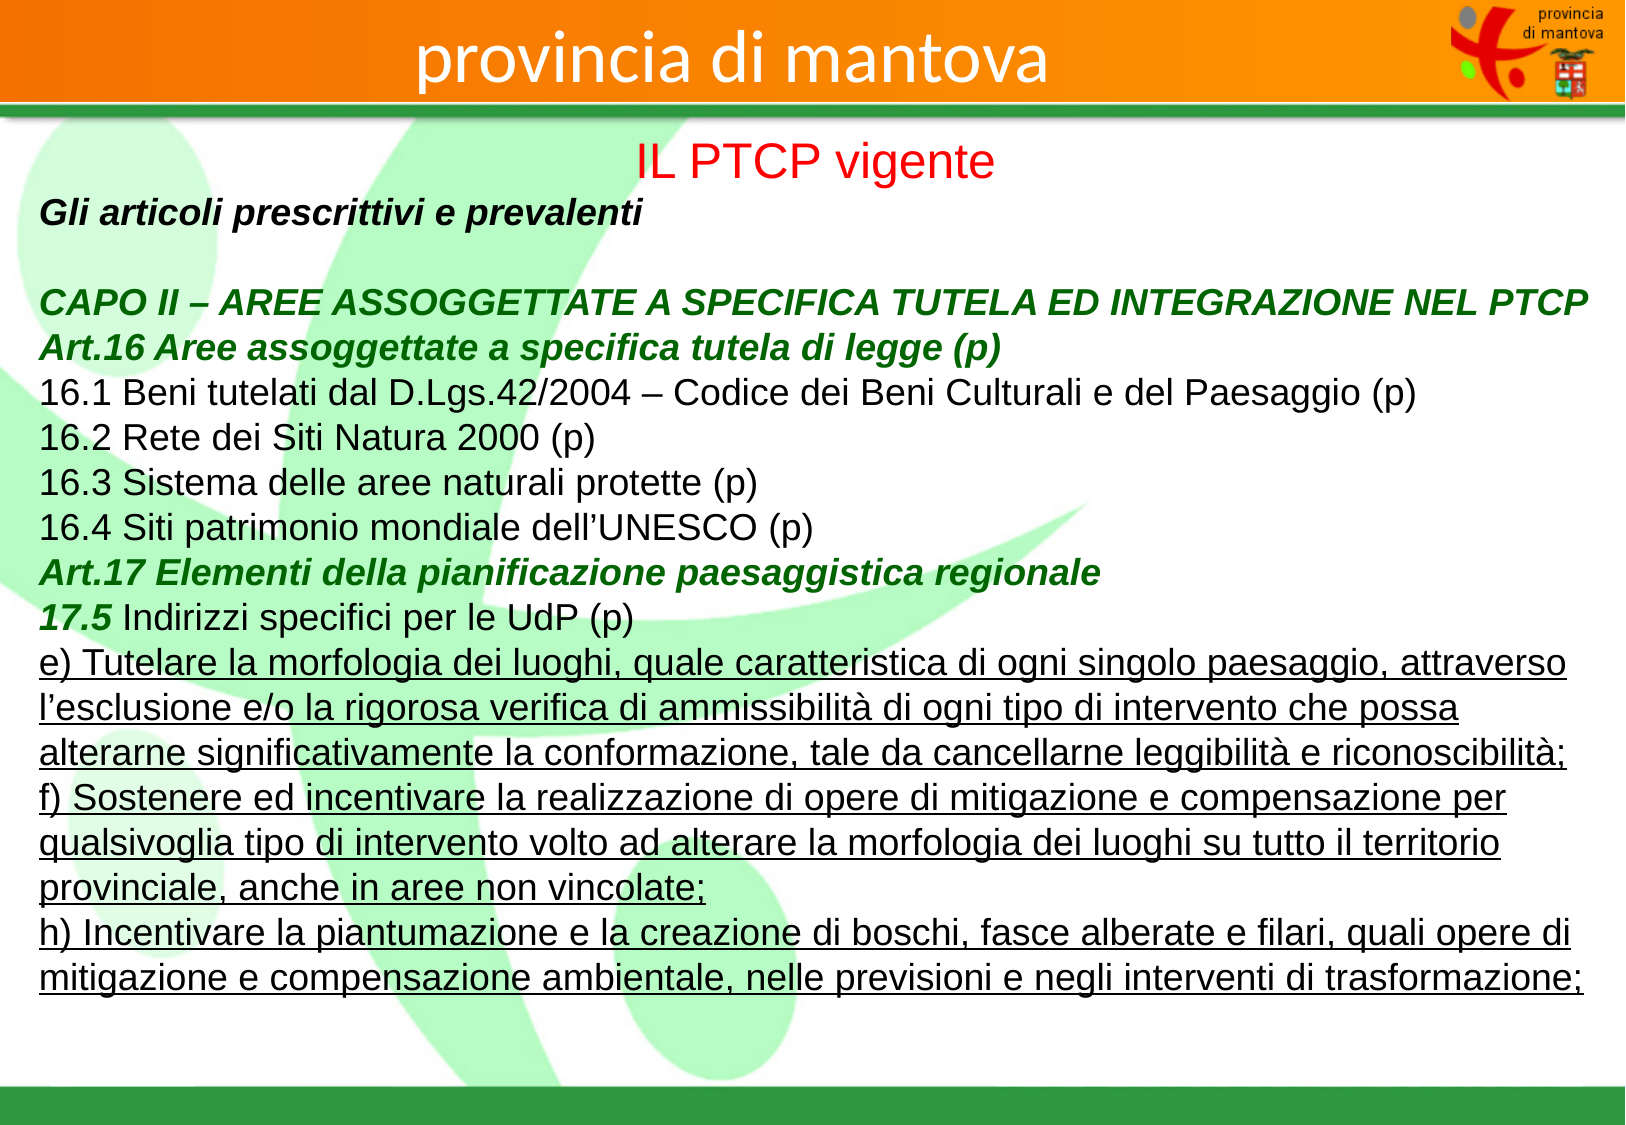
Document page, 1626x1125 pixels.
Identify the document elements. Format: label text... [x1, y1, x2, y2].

text_box provincia di mantova [18, 0, 1448, 101]
picture [0, 2, 1625, 1125]
